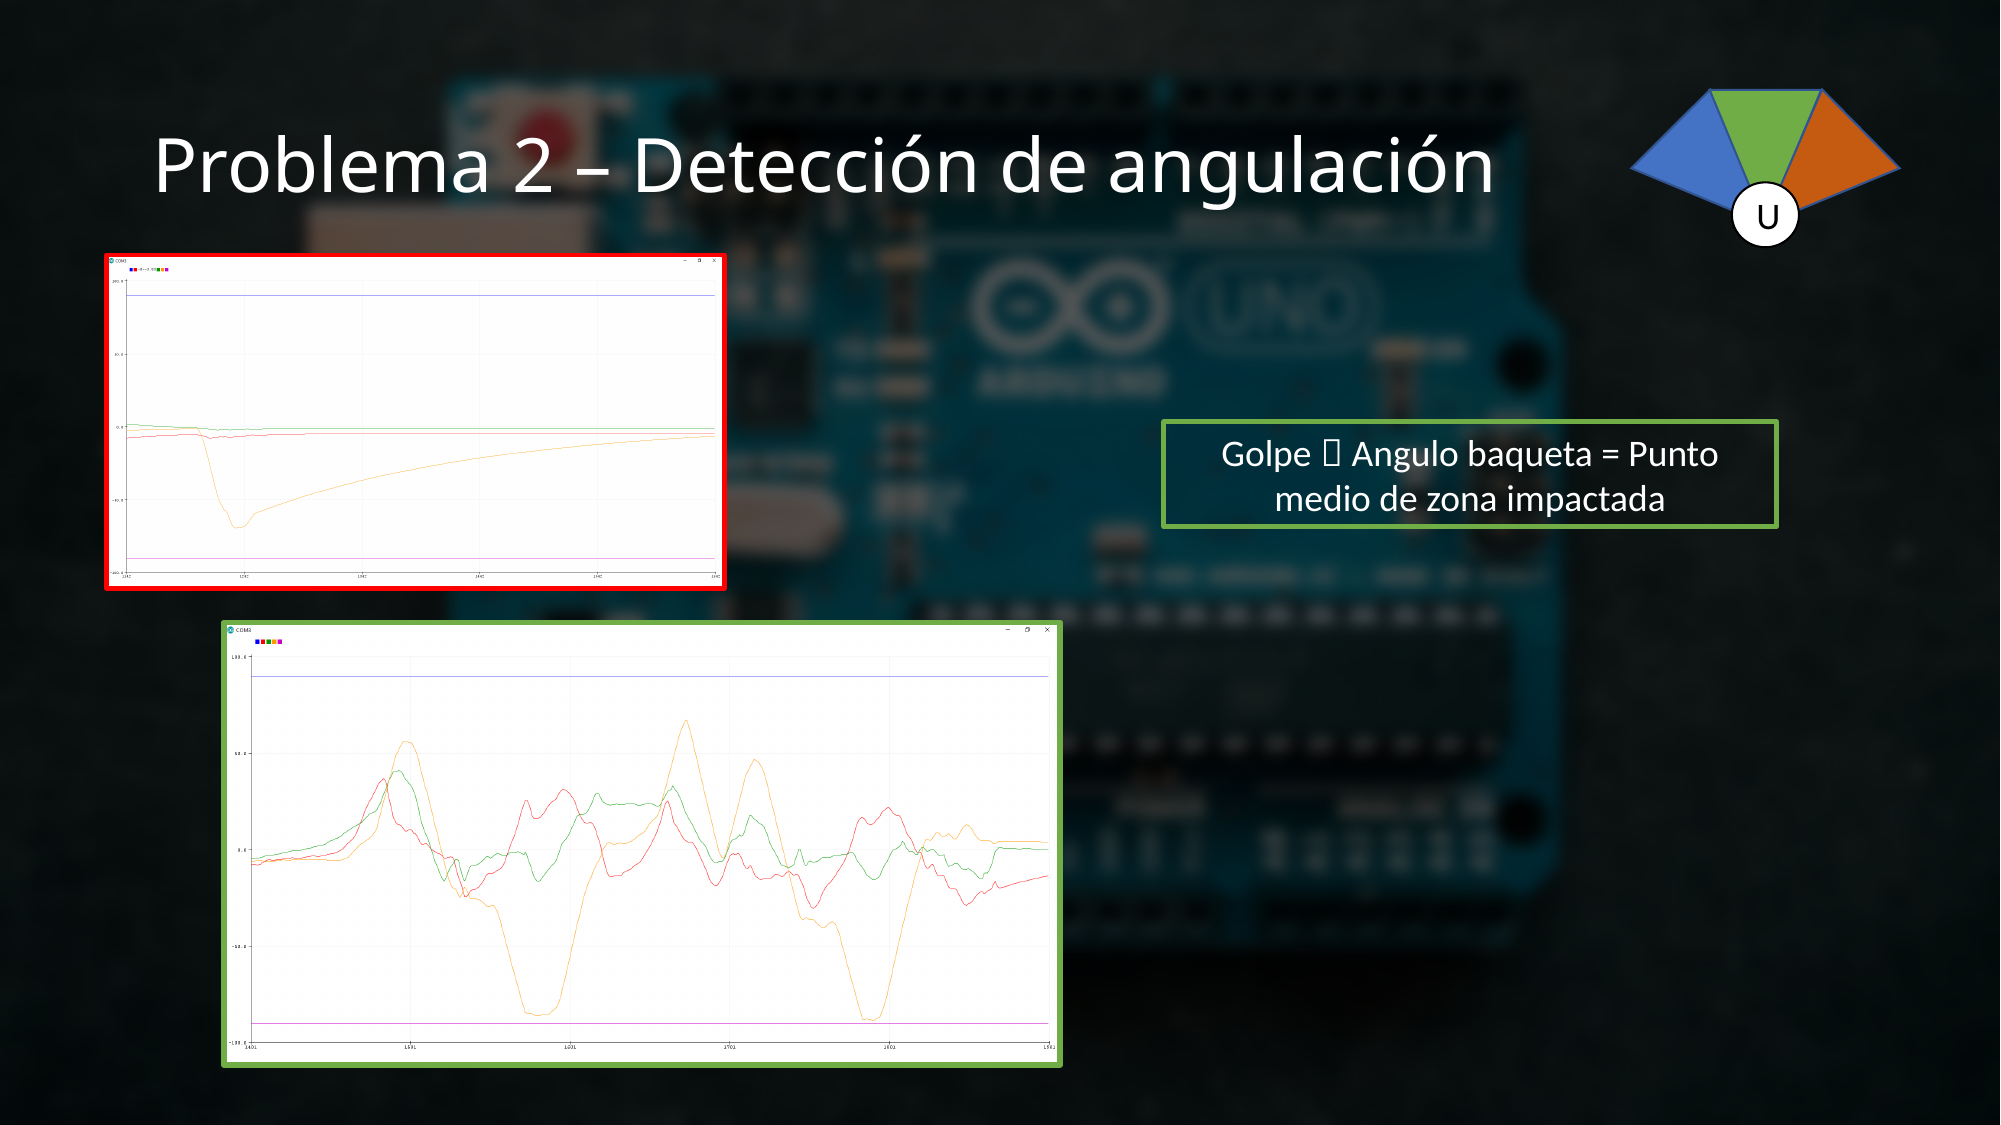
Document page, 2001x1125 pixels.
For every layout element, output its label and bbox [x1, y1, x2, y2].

text_box [1662, 89, 1881, 248]
picture [0, 0, 2000, 1125]
